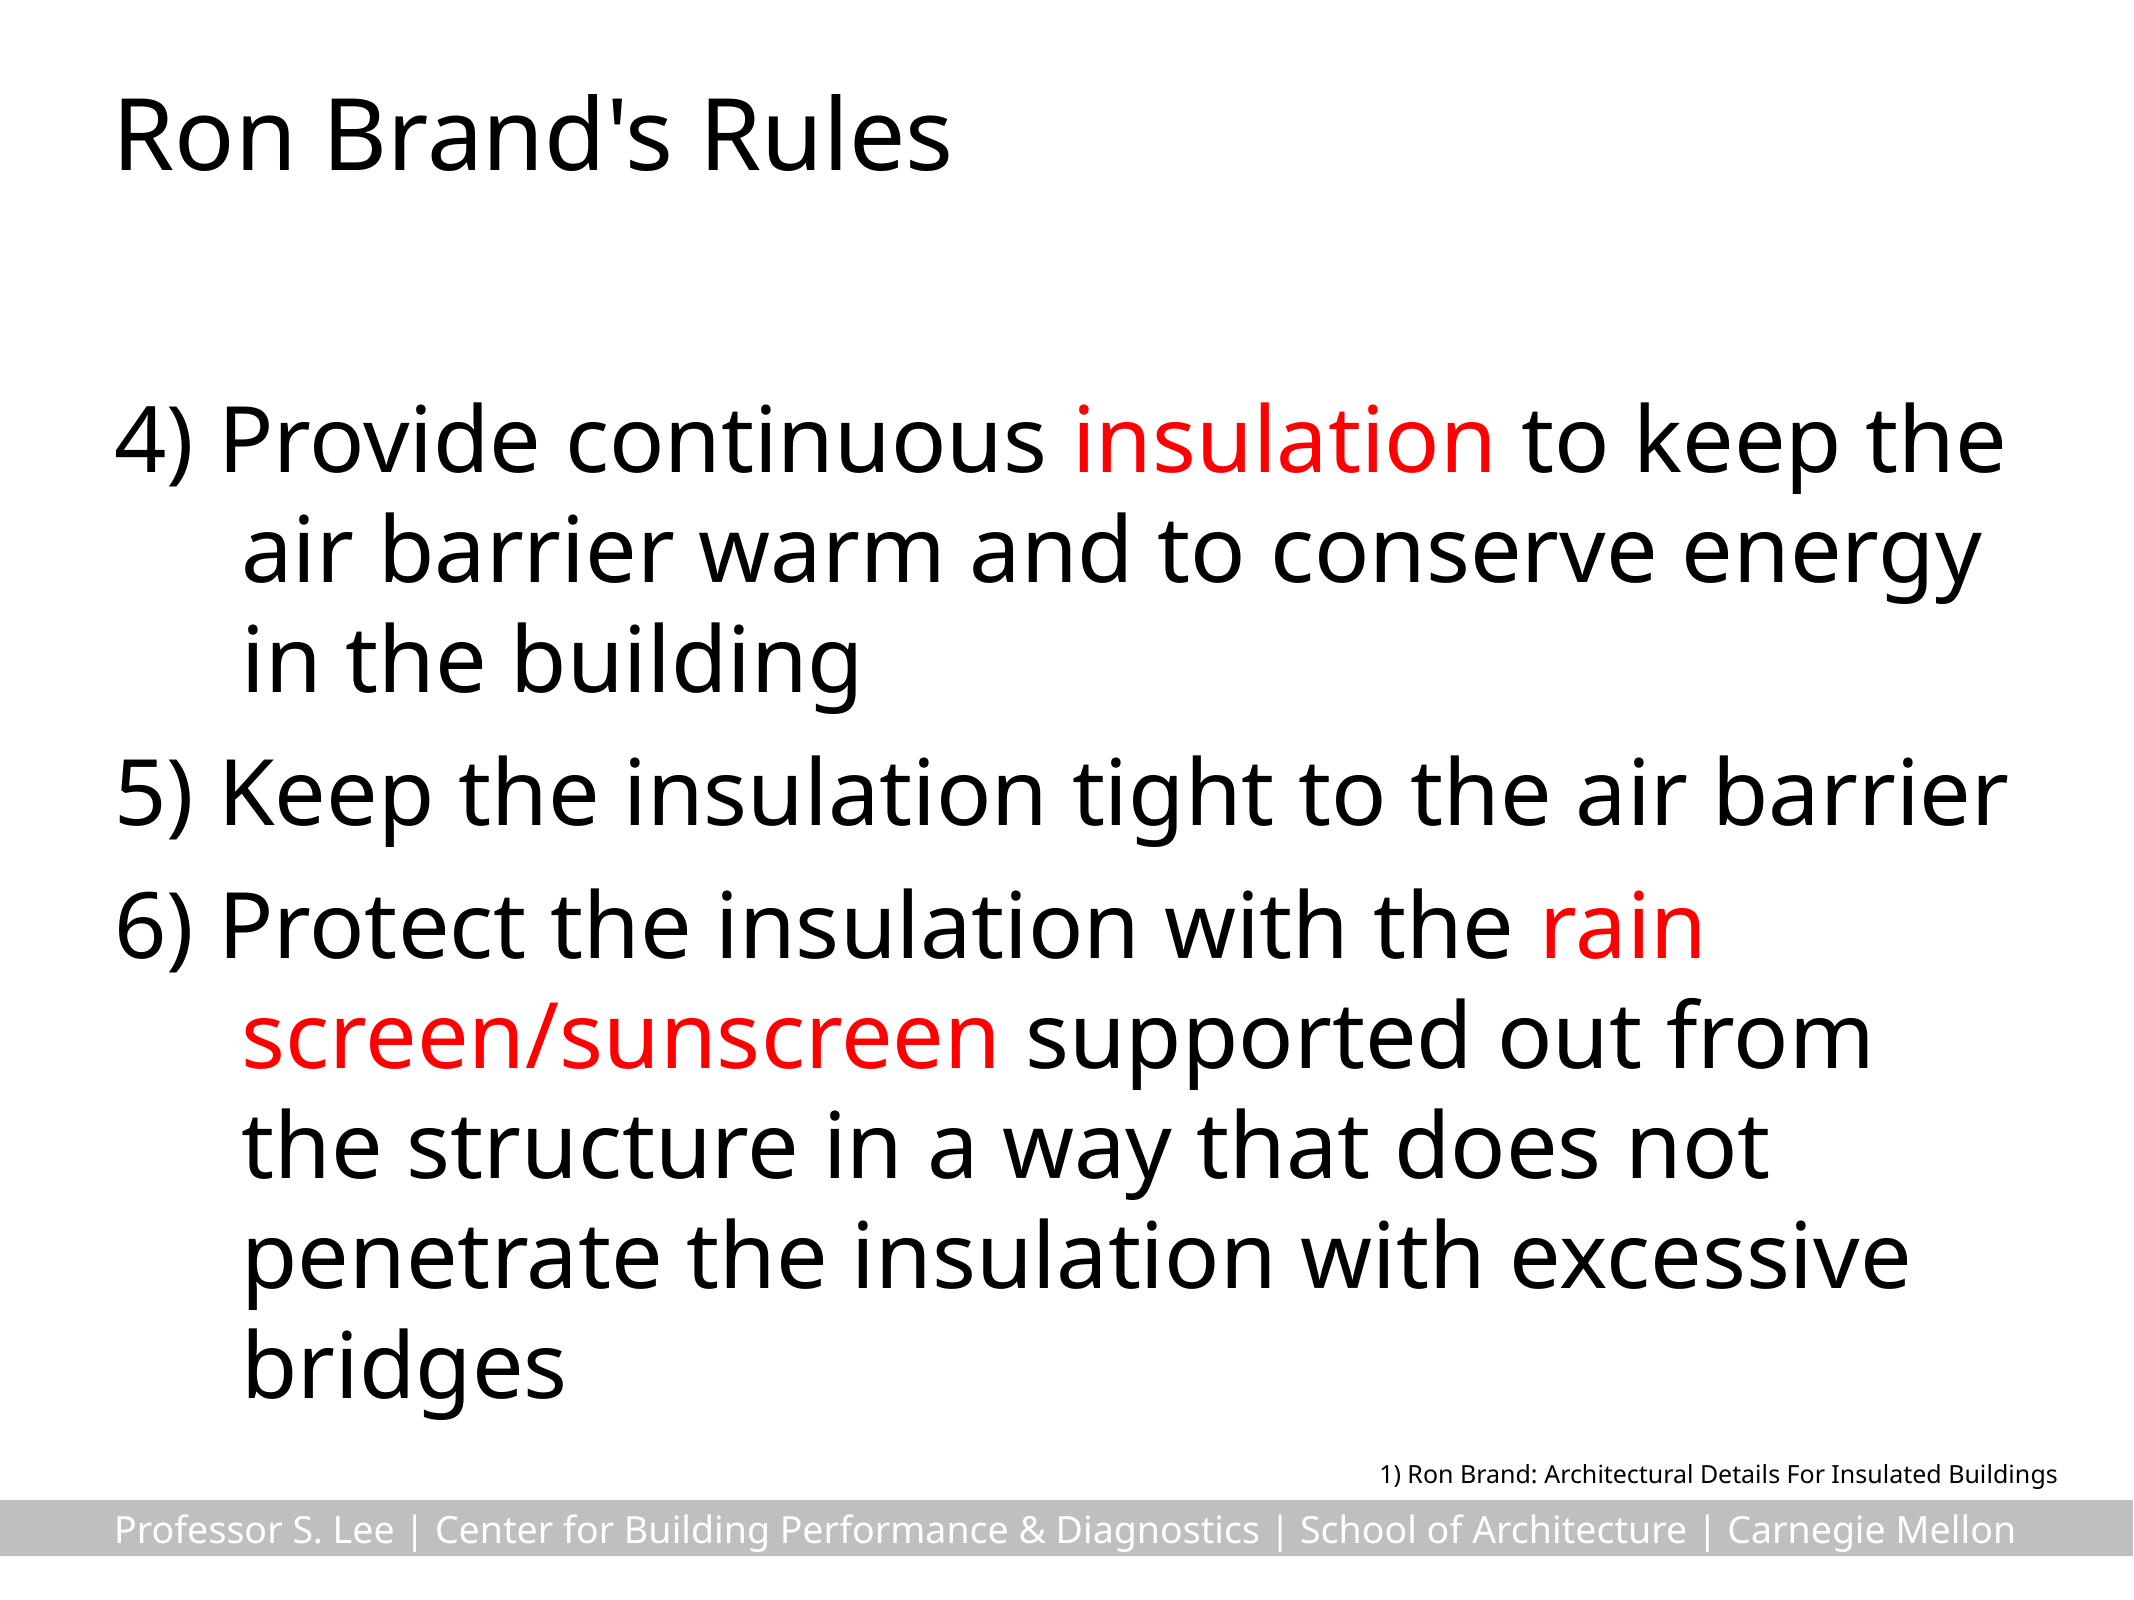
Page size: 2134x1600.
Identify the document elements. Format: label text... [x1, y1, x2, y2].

title Ron Brand's Rules [105, 63, 2028, 378]
text_box 1) Ron Brand: Architectural Details For Insulated Buildings [1379, 1458, 2059, 1489]
list 4) Provide continuous insulation to keep the air barrier warm and to conserve energy in the building 5) Keep the insulation tight to the air barrier 6) Protect the insulation with the rain screen/sunscreen supported out from the structure in a way that does not penetrate the insulation with excessive bridges [106, 372, 2028, 1430]
